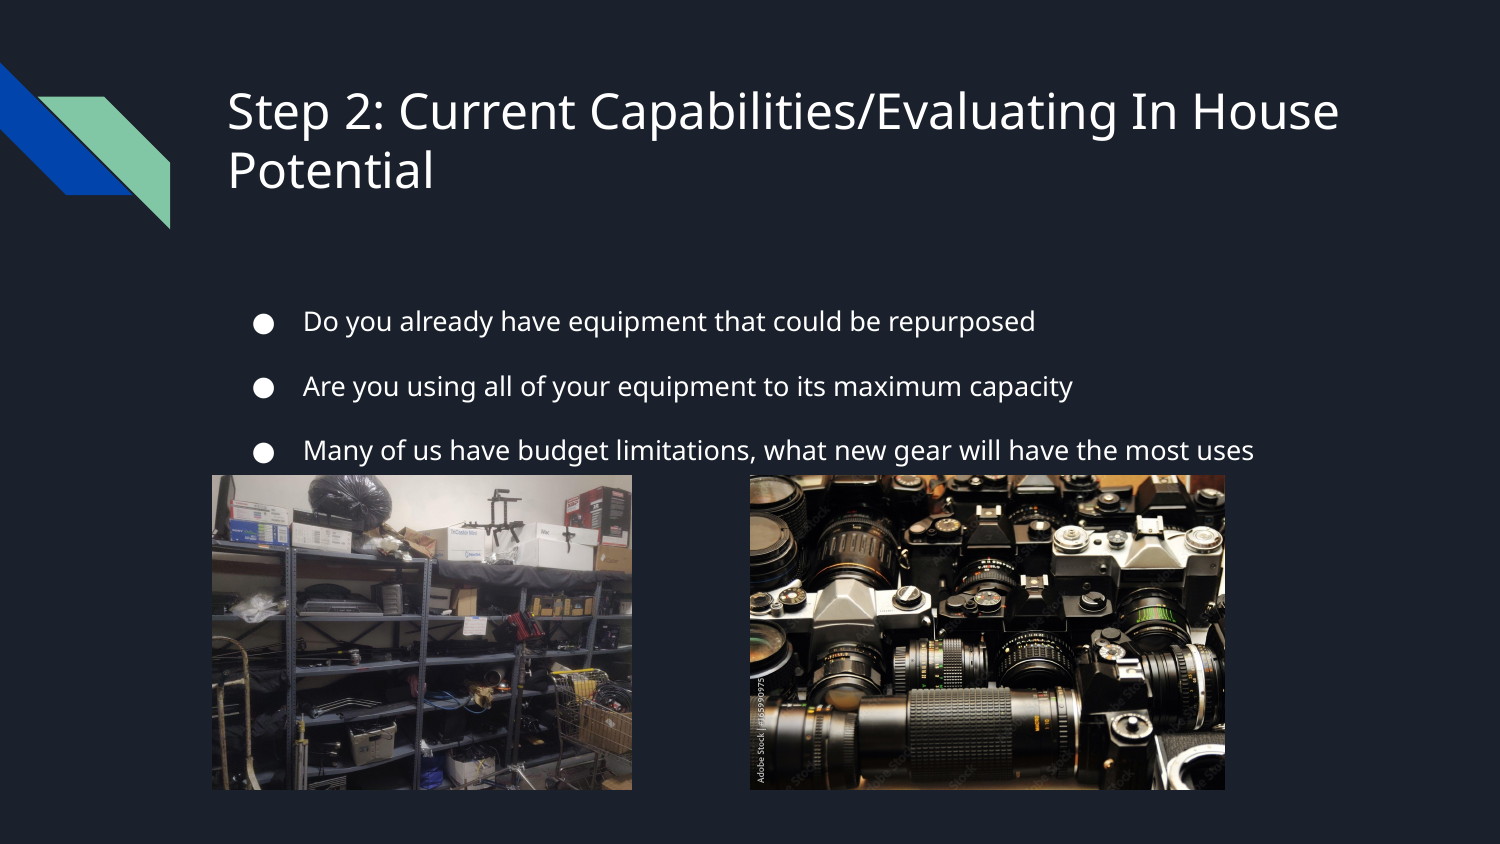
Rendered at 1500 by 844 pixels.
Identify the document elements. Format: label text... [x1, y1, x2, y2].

list Do you already have equipment that could be repurposed Are you using all of your equipment to its maximum capacity Many of us have budget limitations, what new gear will have the most uses [212, 257, 1368, 735]
title Step 2: Current Capabilities/Evaluating In House Potential [212, 64, 1368, 215]
picture [749, 475, 1225, 790]
picture [212, 475, 632, 790]
